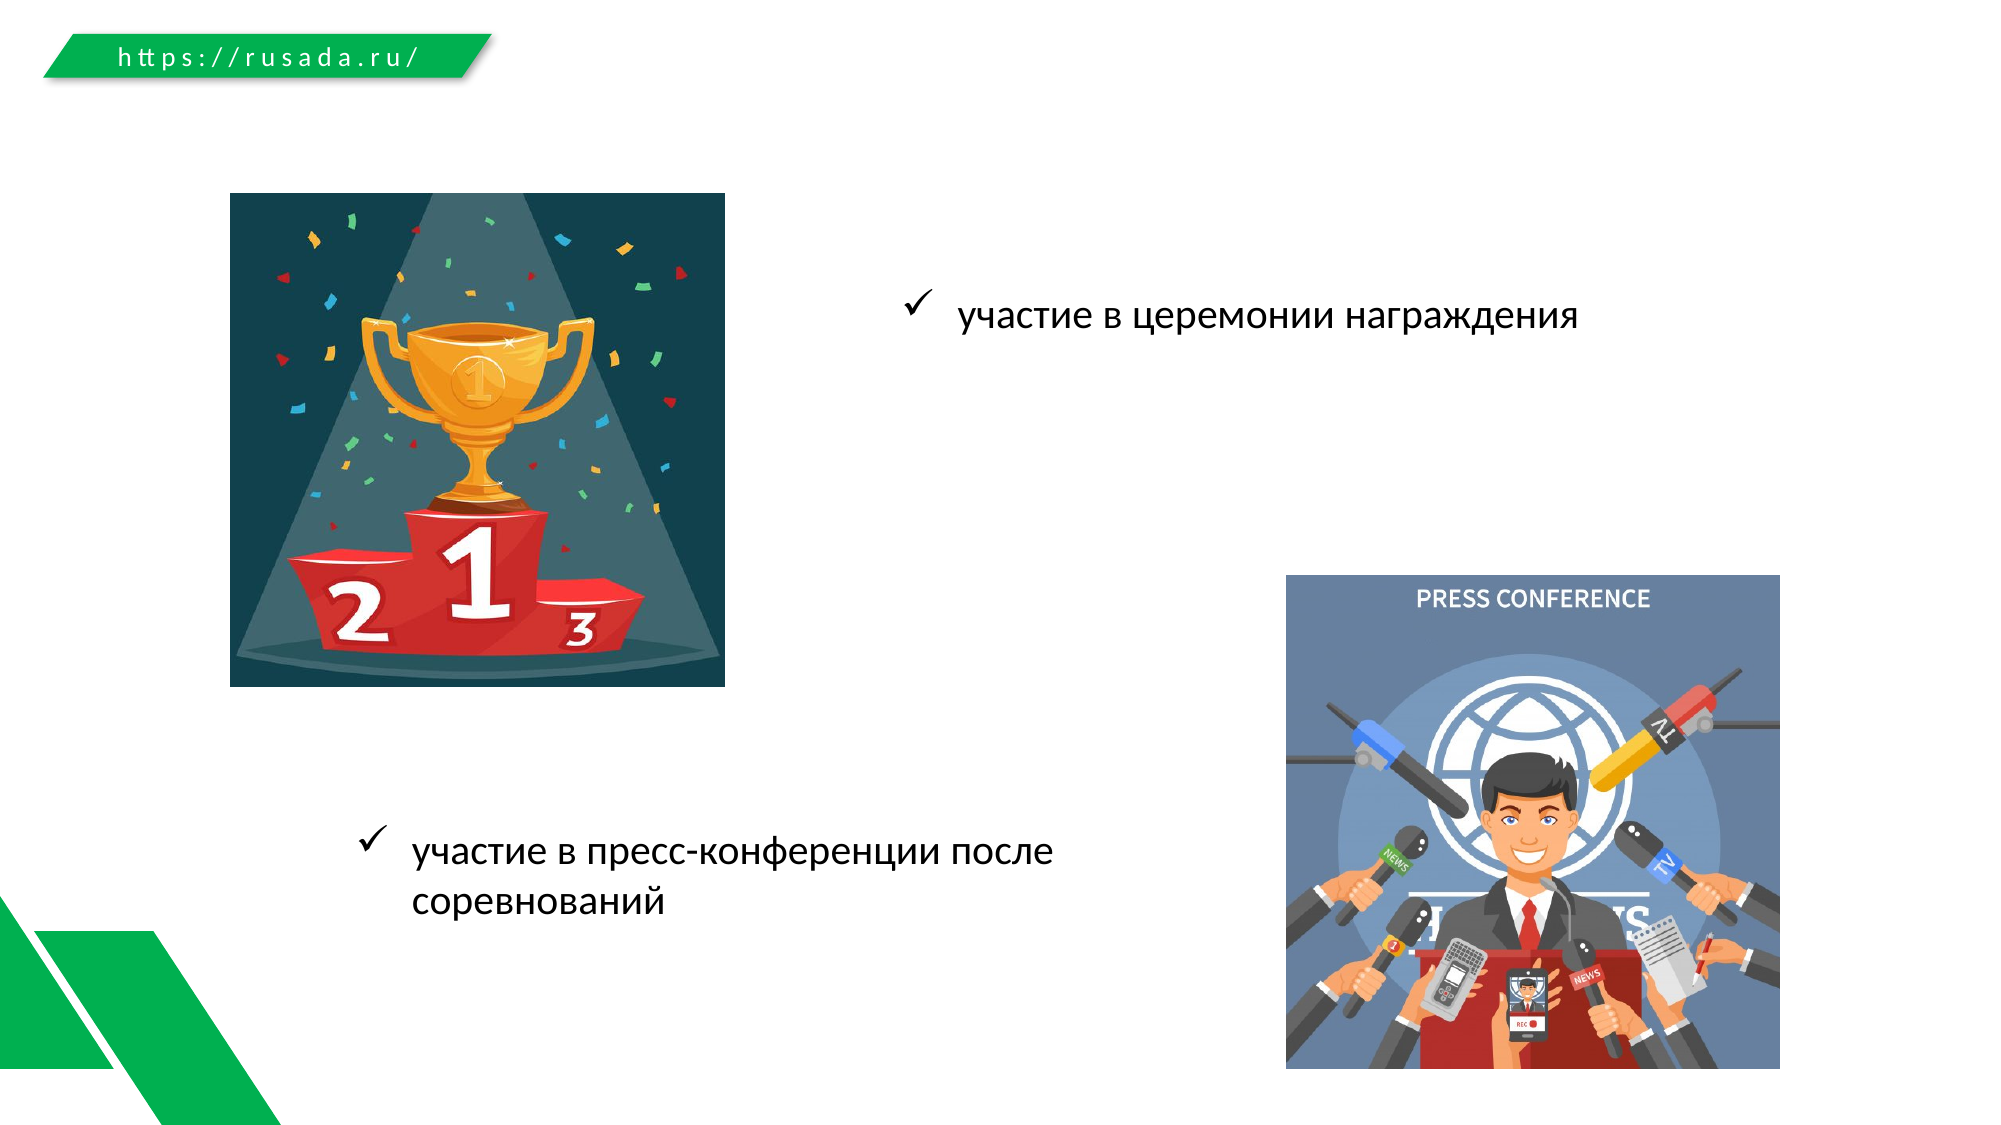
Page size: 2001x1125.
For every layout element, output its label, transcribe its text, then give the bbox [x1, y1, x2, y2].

text_box участие в церемонии награждения [891, 264, 1967, 345]
picture [1286, 574, 1781, 1069]
picture [230, 193, 725, 688]
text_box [0, 874, 282, 1125]
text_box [42, 33, 493, 78]
text_box участие в пресс-конференции после соревнований [348, 815, 1220, 931]
